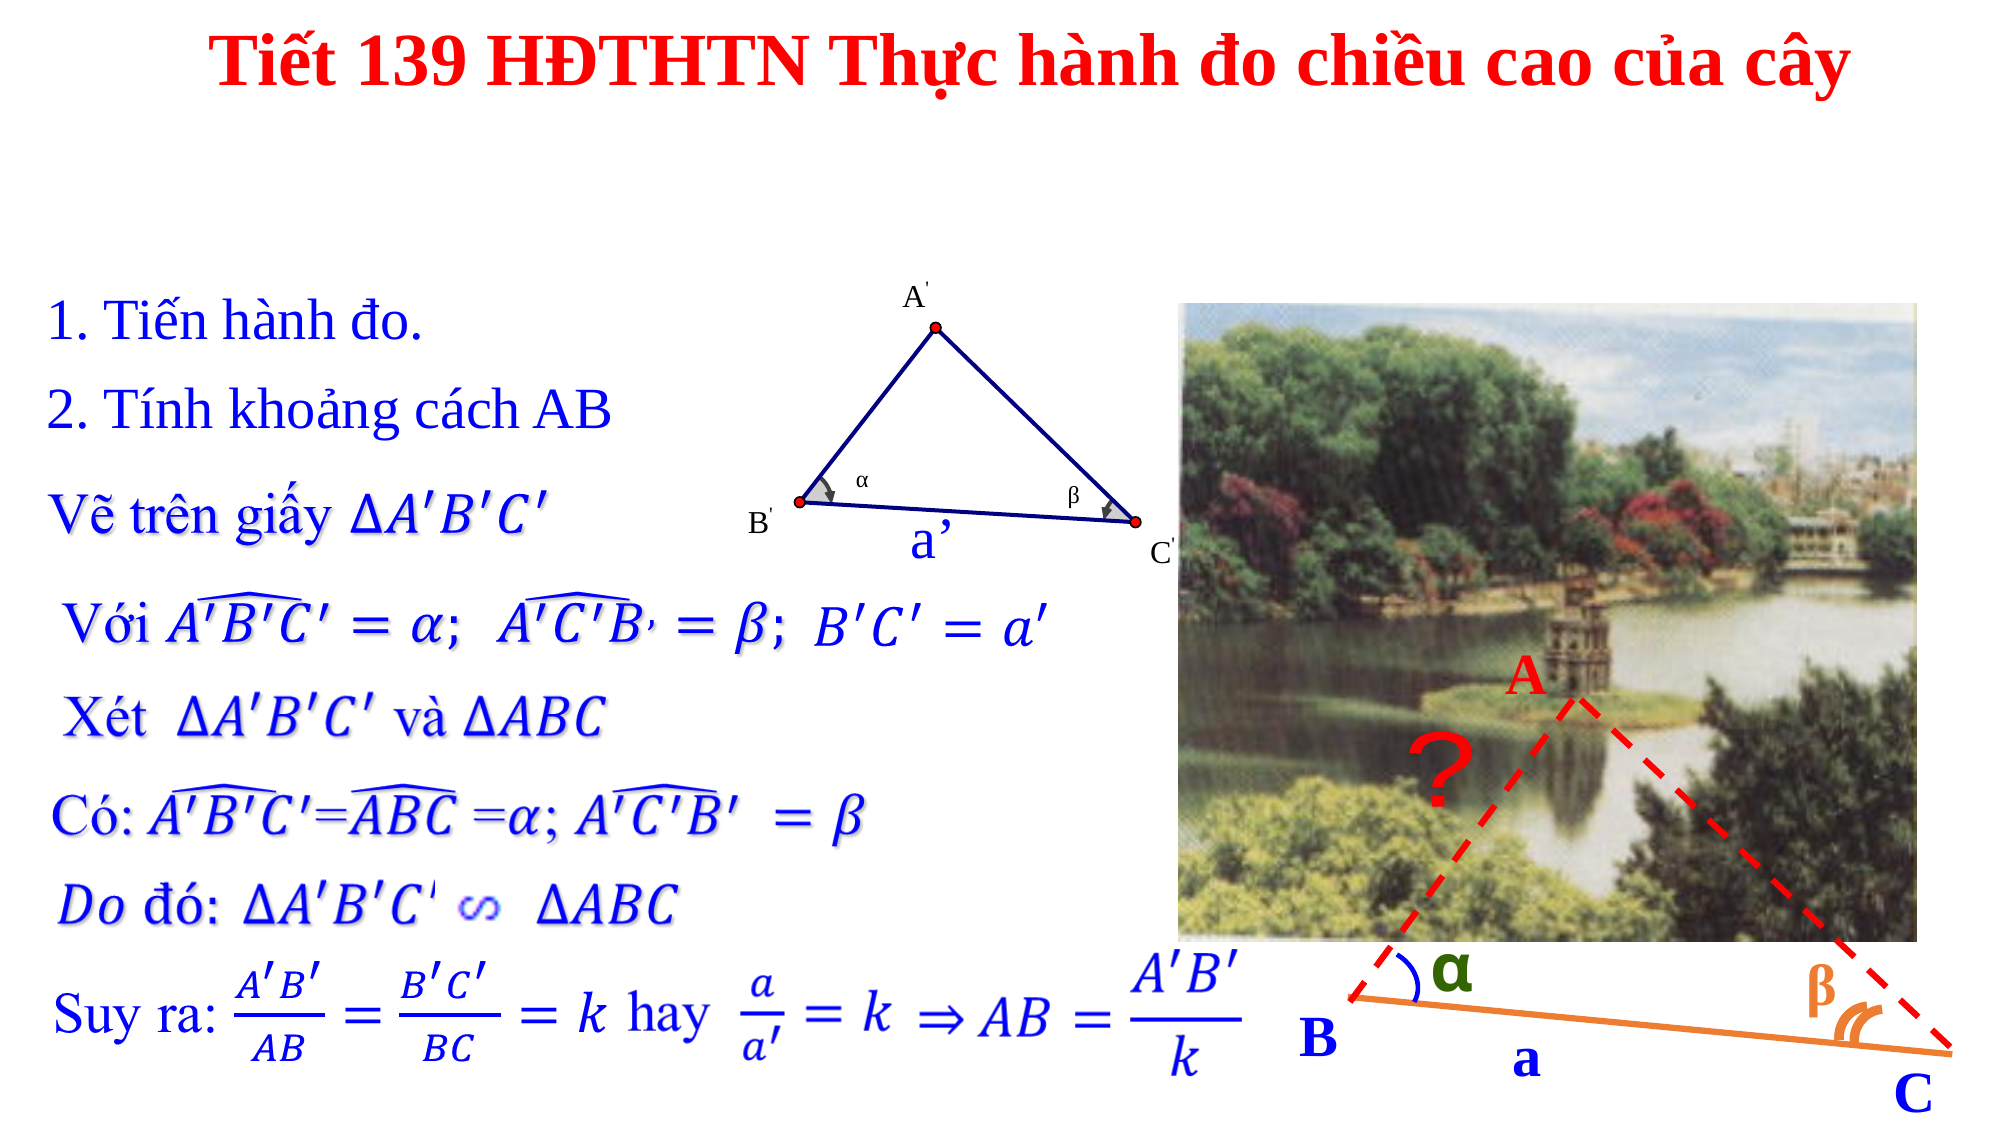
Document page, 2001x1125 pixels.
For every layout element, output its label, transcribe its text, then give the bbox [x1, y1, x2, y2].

text_box 1. Tiến hành đo. [31, 273, 520, 359]
text_box [18, 469, 782, 665]
text_box [1380, 954, 1419, 1003]
text_box [782, 587, 1083, 668]
text_box Tiết 139 HĐTHTN Thực hành đo chiều cao của cây [99, 2, 1962, 108]
text_box β [1791, 939, 1930, 1025]
text_box [36, 767, 906, 927]
text_box B [1284, 990, 1412, 1076]
text_box C [1879, 1046, 1980, 1125]
text_box [612, 958, 953, 1069]
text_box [1837, 1007, 1884, 1042]
text_box [47, 671, 639, 758]
text_box α [1415, 942, 1541, 1013]
text_box [883, 932, 1276, 1085]
text_box 2. Tính khoảng cách AB [31, 363, 729, 448]
picture [729, 261, 1917, 942]
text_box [9, 853, 729, 946]
text_box [37, 946, 679, 1071]
text_box a [1498, 1011, 1656, 1096]
